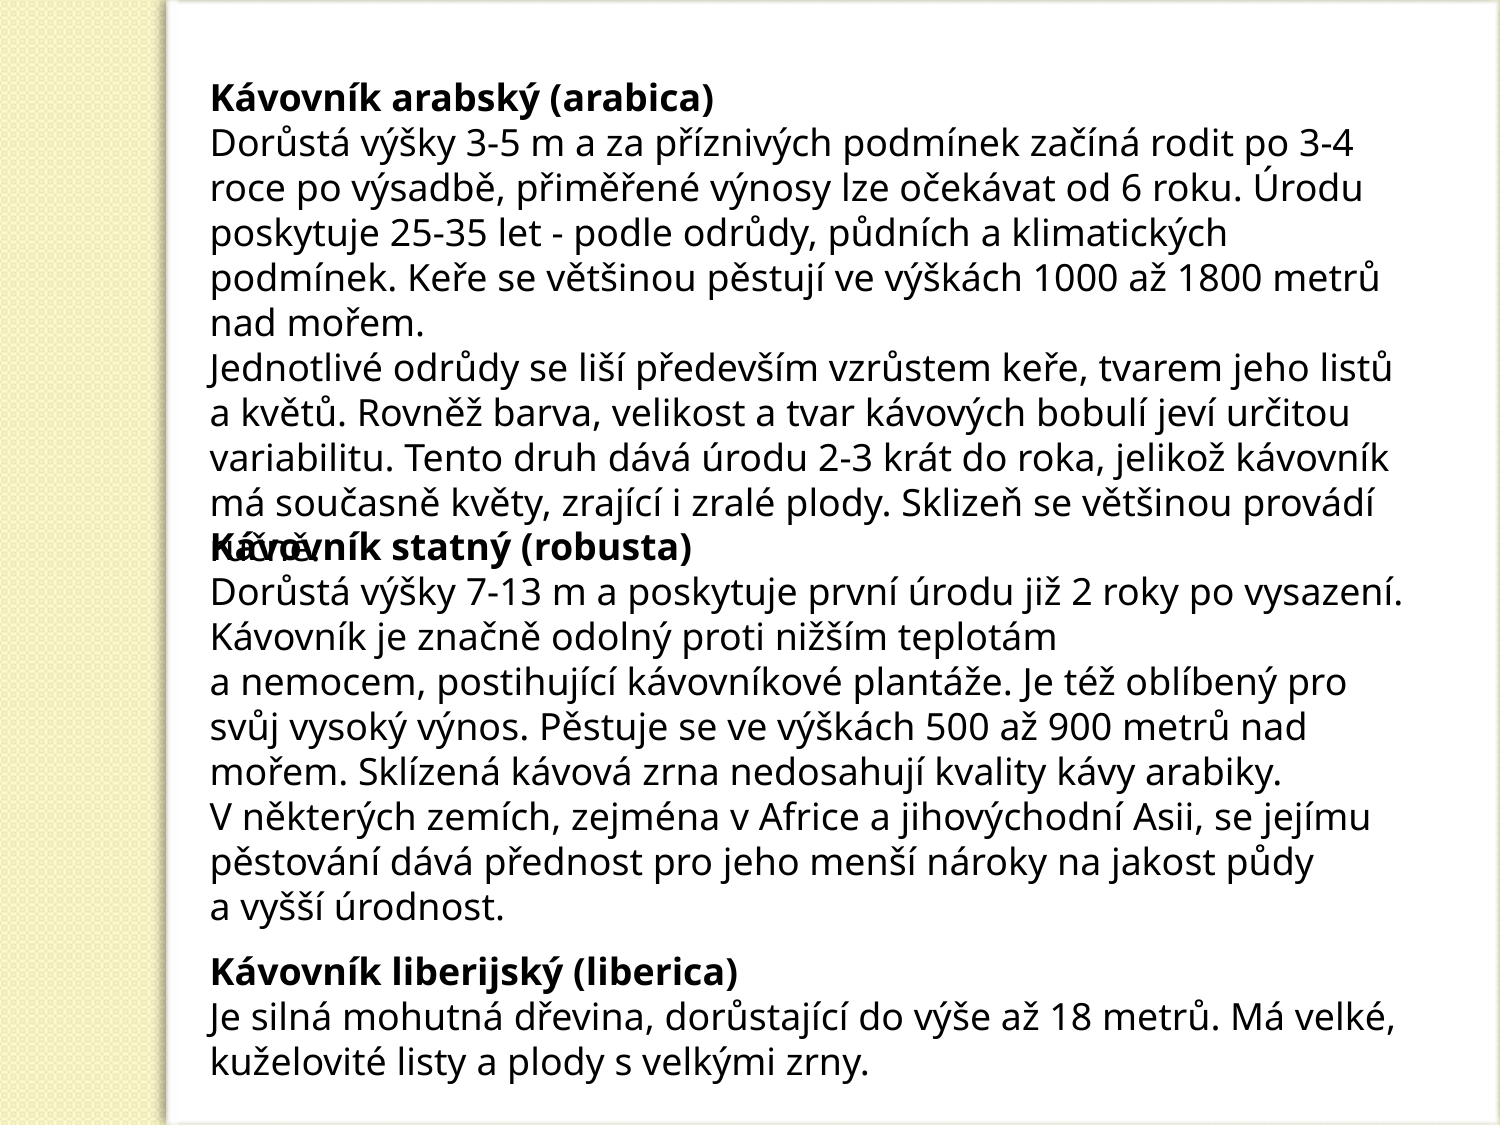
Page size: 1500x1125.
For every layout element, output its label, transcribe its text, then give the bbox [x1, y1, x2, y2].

text_box Kávovník liberijský (liberica) Je silná mohutná dřevina, dorůstající do výše až 18 metrů. Má velké, kuželovité listy a plody s velkými zrny. [194, 940, 1459, 1091]
text_box Kávovník arabský (arabica) Dorůstá výšky 3-5 m a za příznivých podmínek začíná rodit po 3-4 roce po výsadbě, přiměřené výnosy lze očekávat od 6 roku. Úrodu poskytuje 25-35 let - podle odrůdy, půdních a klimatických podmínek. Keře se většinou pěstují ve výškách 1000 až 1800 metrů nad mořem. Jednotlivé odrůdy se liší především vzrůstem keře, tvarem jeho listů a květů. Rovněž barva, velikost a tvar kávových bobulí jeví určitou variabilitu. Tento druh dává úrodu 2-3 krát do roka, jelikož kávovník má současně květy, zrající i zralé plody. Sklizeň se většinou provádí ručně. [194, 66, 1424, 515]
text_box Kávovník statný (robusta) Dorůstá výšky 7-13 m a poskytuje první úrodu již 2 roky po vysazení. Kávovník je značně odolný proti nižším teplotám a nemocem, postihující kávovníkové plantáže. Je též oblíbený pro svůj vysoký výnos. Pěstuje se ve výškách 500 až 900 metrů nad mořem. Sklízená kávová zrna nedosahují kvality kávy arabiky. V některých zemích, zejména v Africe a jihovýchodní Asii, se jejímu pěstování dává přednost pro jeho menší nároky na jakost půdy a vyšší úrodnost. [194, 515, 1435, 935]
